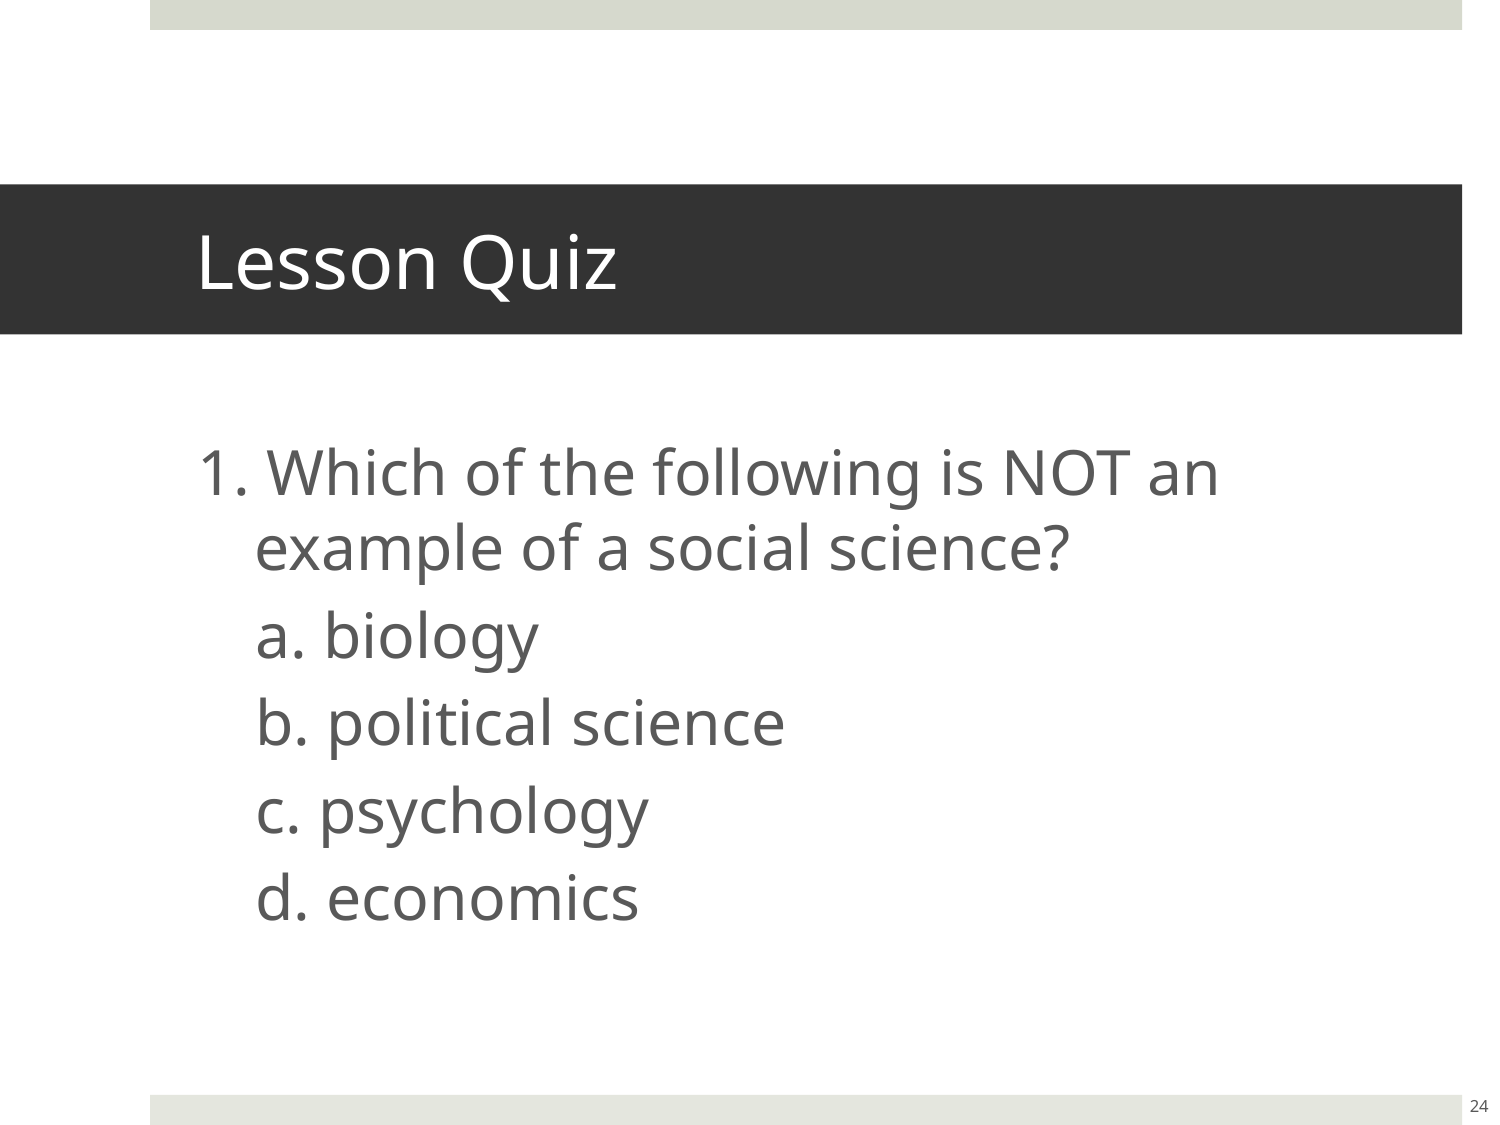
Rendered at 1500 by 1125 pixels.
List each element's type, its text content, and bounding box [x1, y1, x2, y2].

slide_number 24 [1441, 1077, 1500, 1125]
list 1. Which of the following is NOT an example of a social science? a. biology b. political science c. psychology d. economics [182, 425, 1432, 1028]
title Lesson Quiz [0, 184, 1463, 335]
